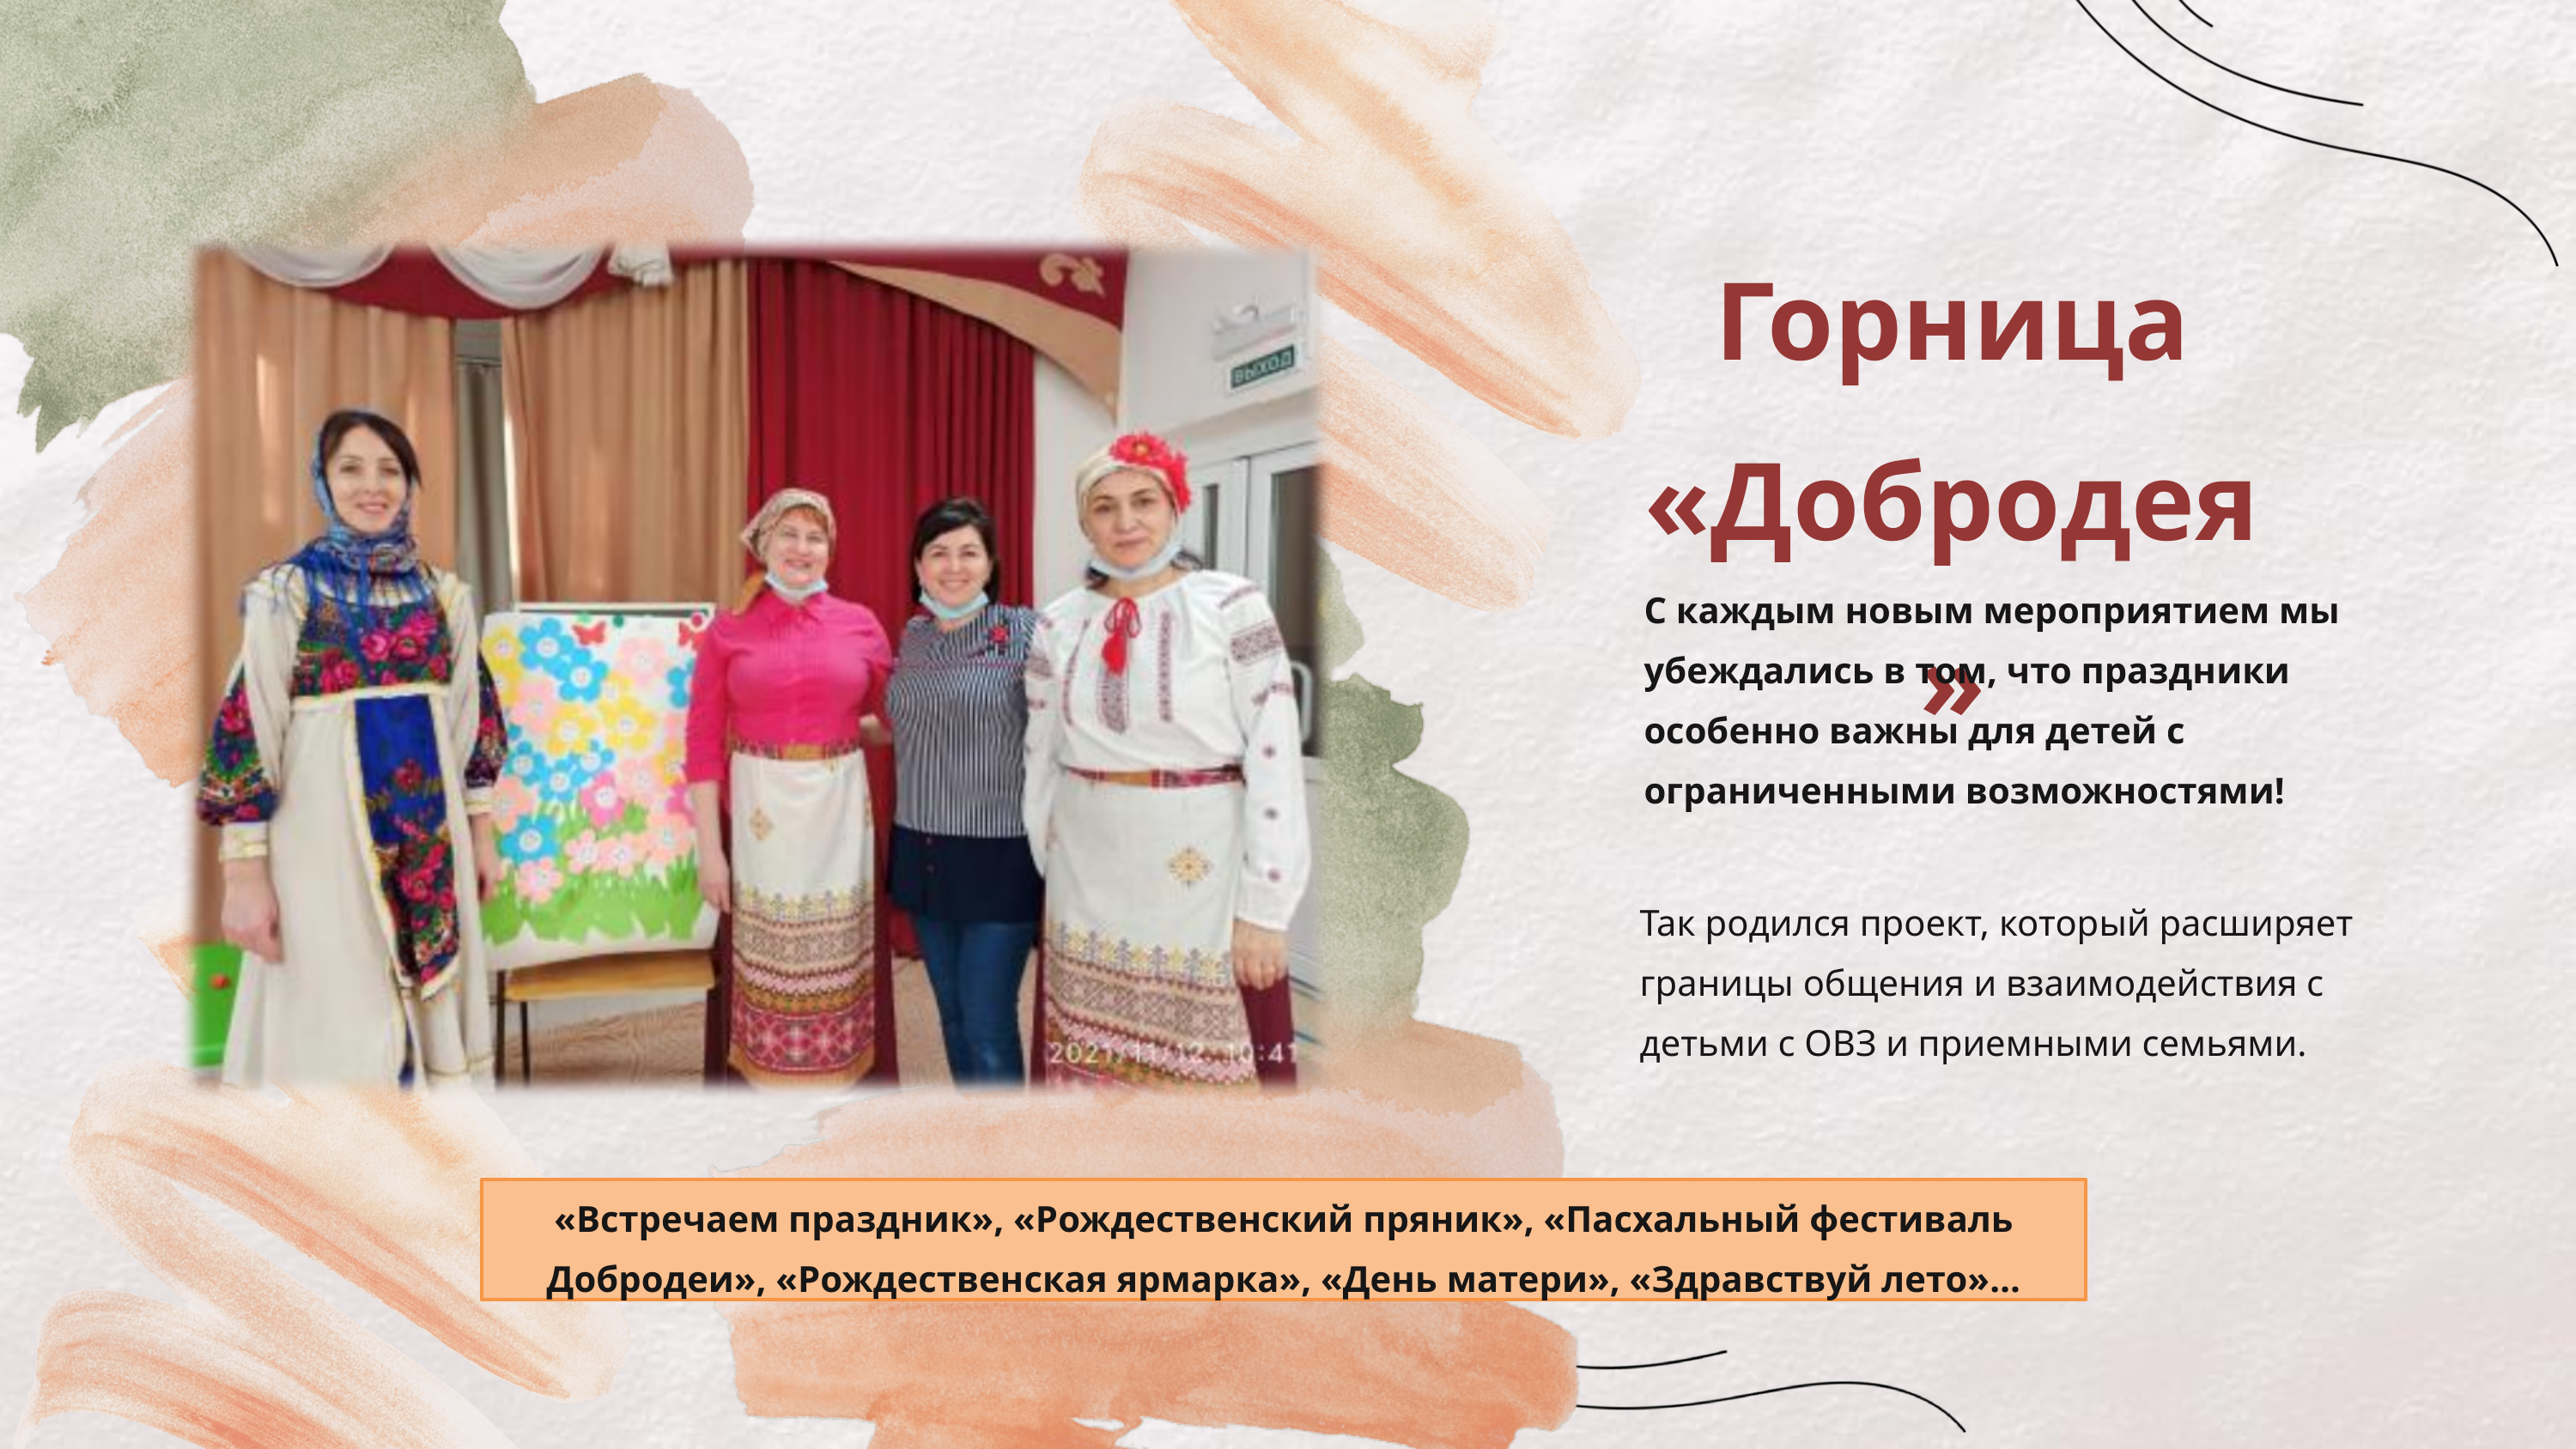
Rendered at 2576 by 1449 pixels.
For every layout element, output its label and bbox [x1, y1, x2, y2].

picture [0, 0, 2576, 1449]
text_box [1631, 201, 2389, 1065]
